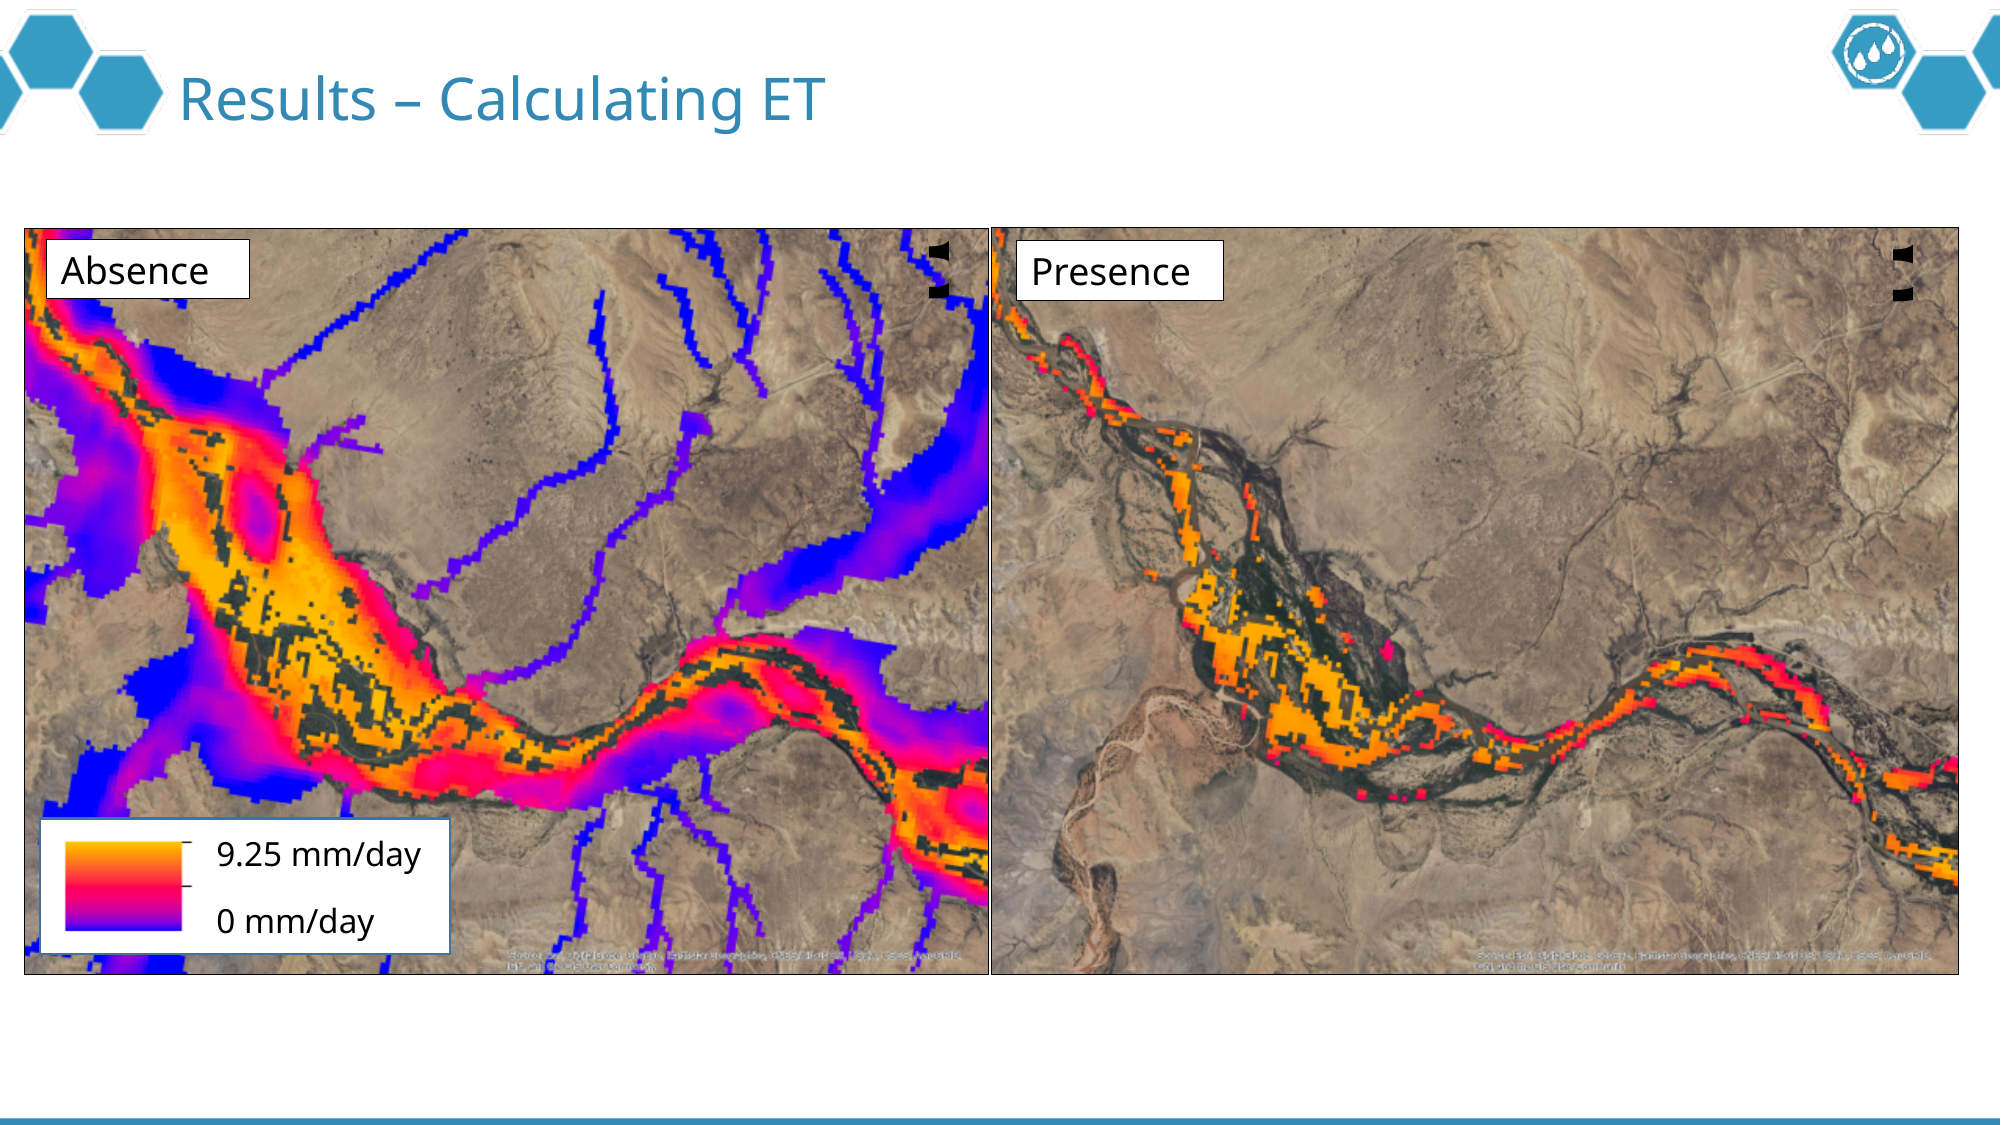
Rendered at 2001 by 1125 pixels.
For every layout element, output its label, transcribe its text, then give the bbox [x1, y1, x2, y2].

picture [0, 0, 2000, 1118]
title Results – Calculating ET [164, 62, 1843, 141]
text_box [39, 818, 451, 954]
